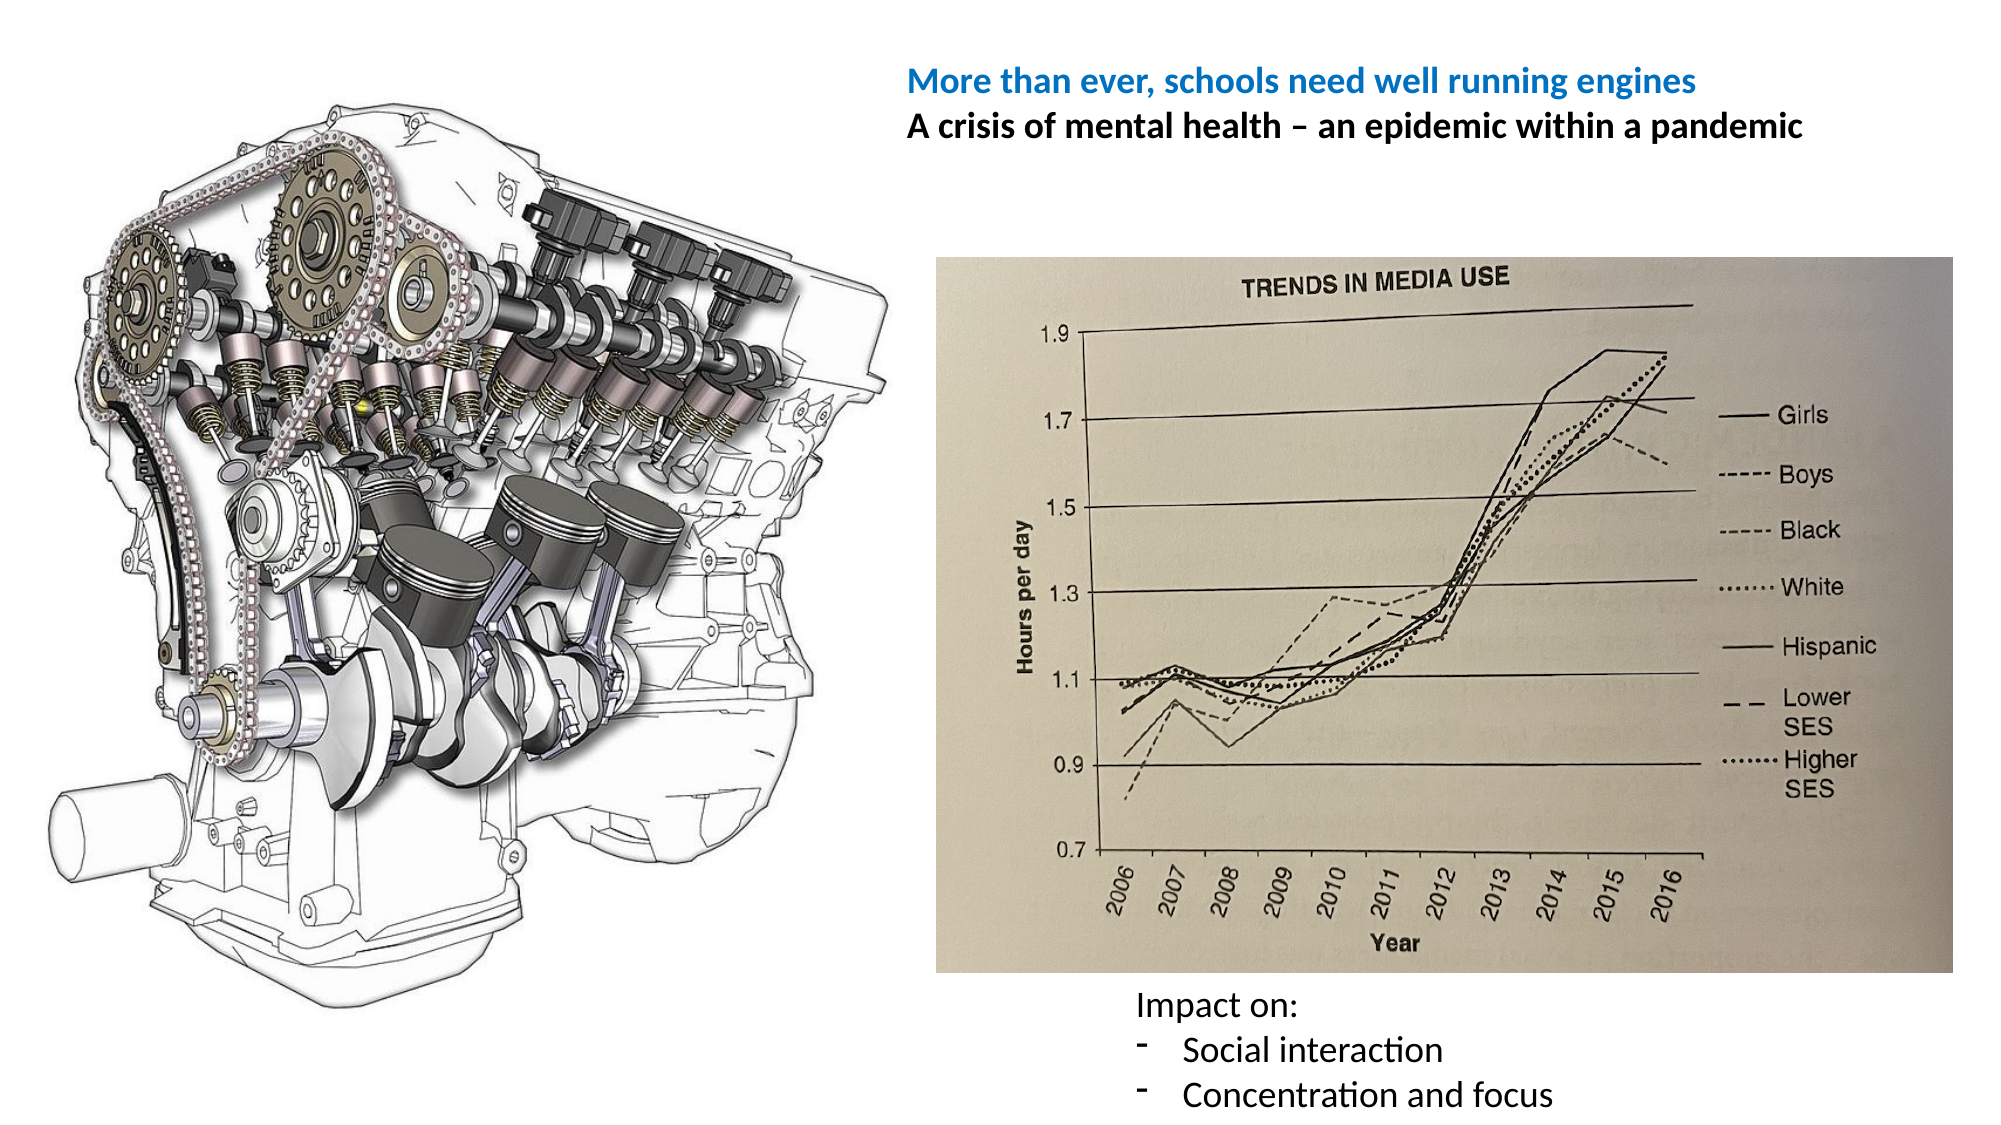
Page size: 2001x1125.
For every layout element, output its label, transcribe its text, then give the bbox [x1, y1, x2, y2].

picture [0, 87, 1953, 1025]
text_box More than ever, schools need well running engines A crisis of mental health – an epidemic within a pandemic [892, 48, 2000, 199]
text_box Impact on: Social interaction Concentration and focus [1121, 973, 1632, 1123]
